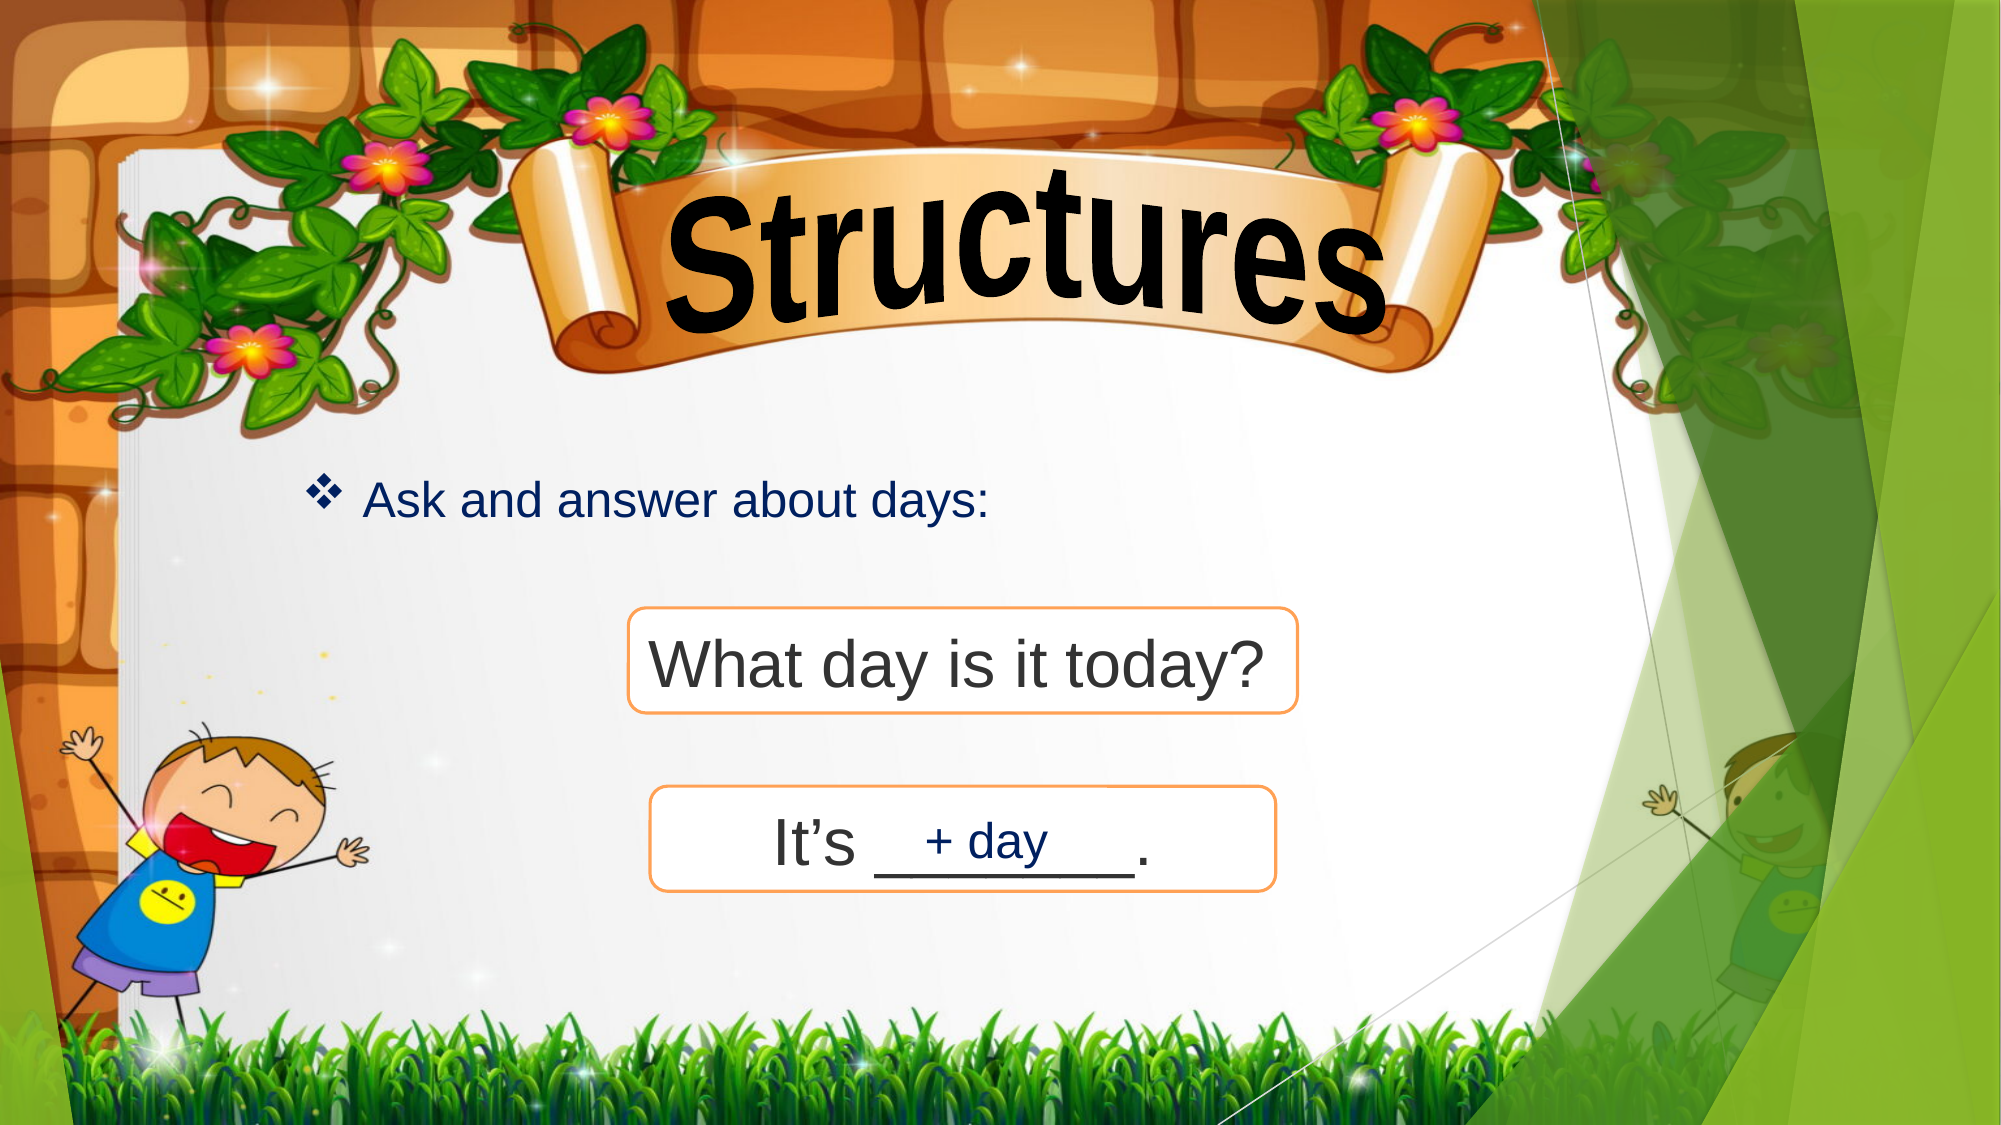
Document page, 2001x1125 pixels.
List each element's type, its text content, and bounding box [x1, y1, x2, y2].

picture [1221, 888, 1576, 1125]
text_box What day is it today? [626, 606, 1300, 715]
picture [1547, 46, 1674, 635]
picture [0, 0, 1650, 1125]
text_box Ask and answer about days: [287, 459, 1006, 535]
text_box It’s _______. [648, 784, 1278, 893]
text_box + day [909, 801, 1064, 877]
